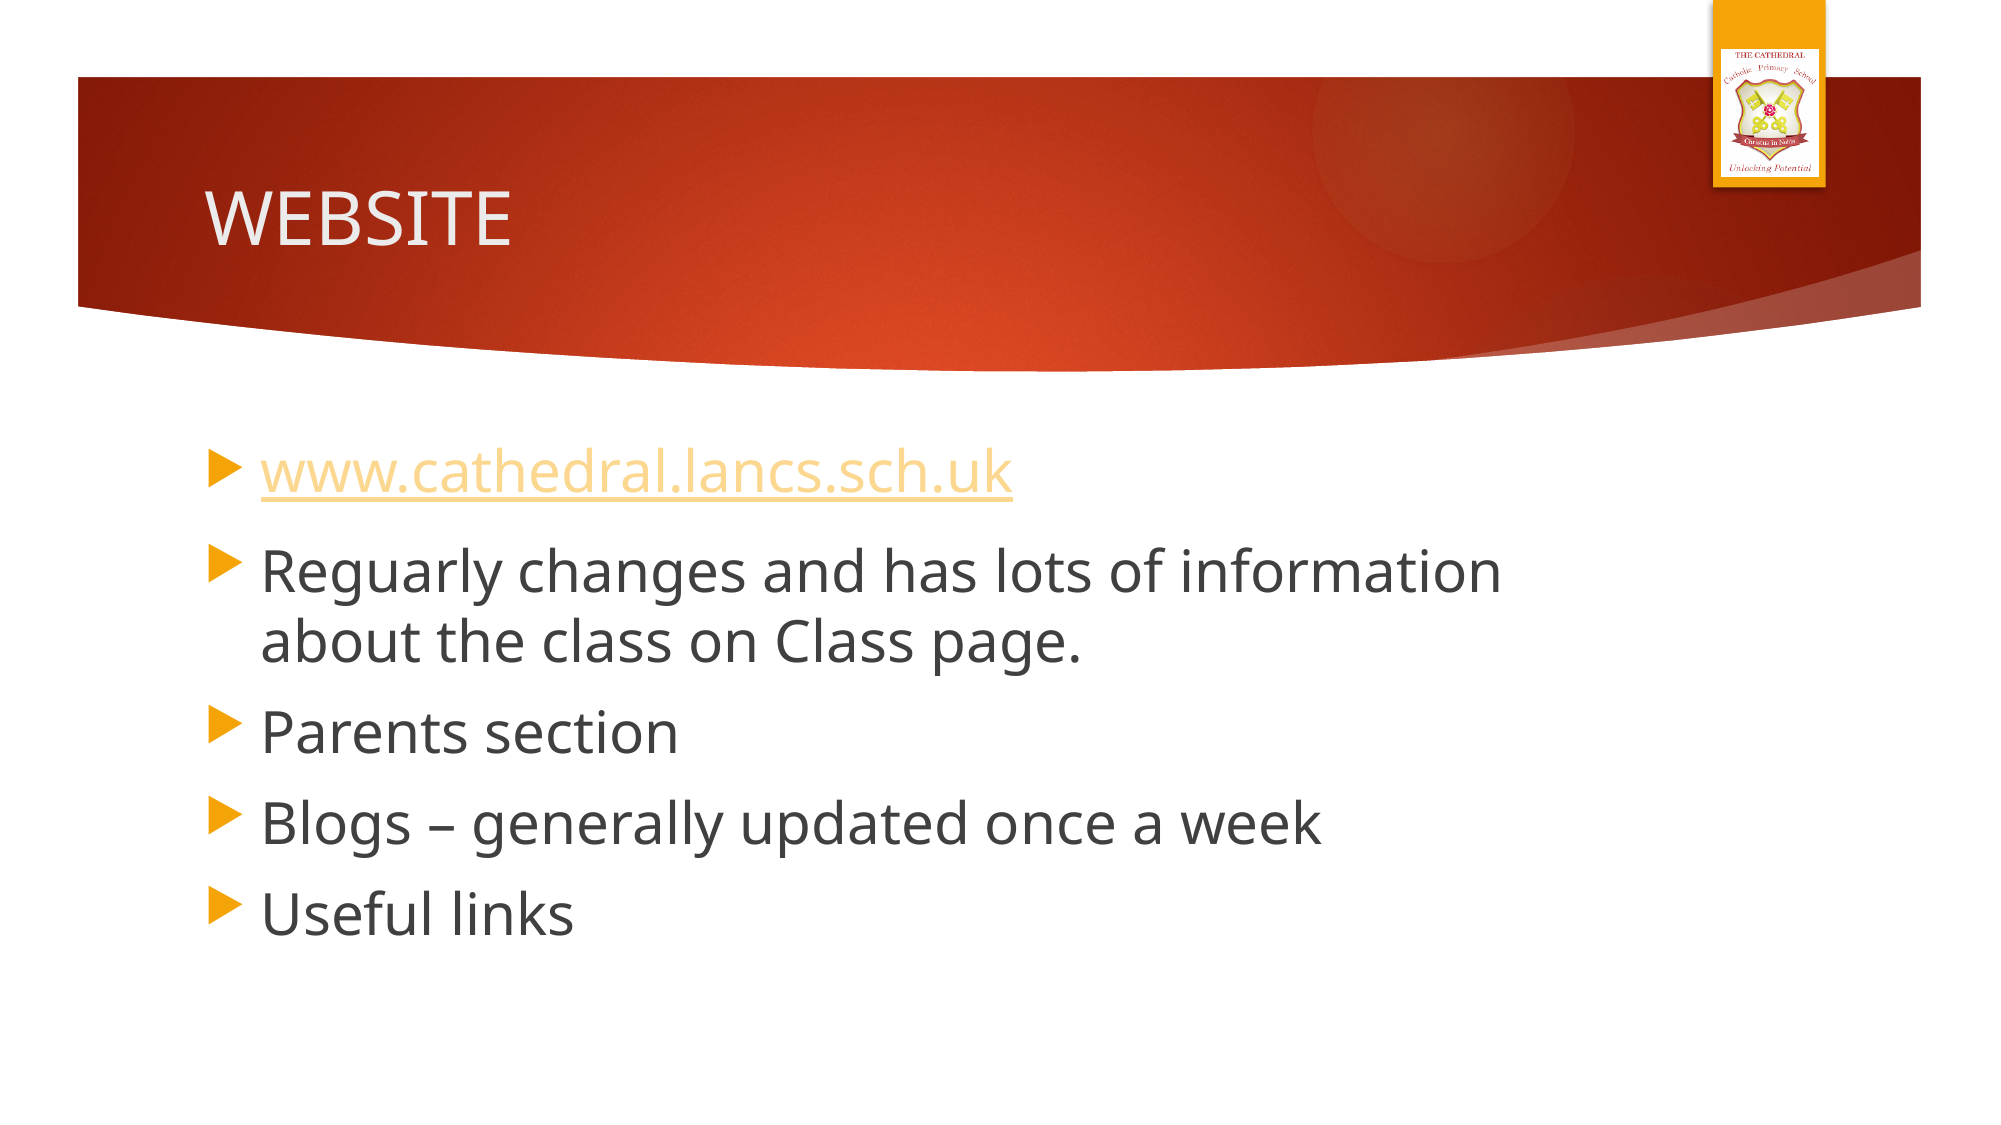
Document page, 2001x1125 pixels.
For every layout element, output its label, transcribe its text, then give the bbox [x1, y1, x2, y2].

picture [1720, 48, 1819, 178]
title WEBSITE [189, 155, 1627, 275]
list www.cathedral.lancs.sch.uk Reguarly changes and has lots of information about the class on Class page. Parents section Blogs – generally updated once a week Useful links [189, 427, 1627, 988]
